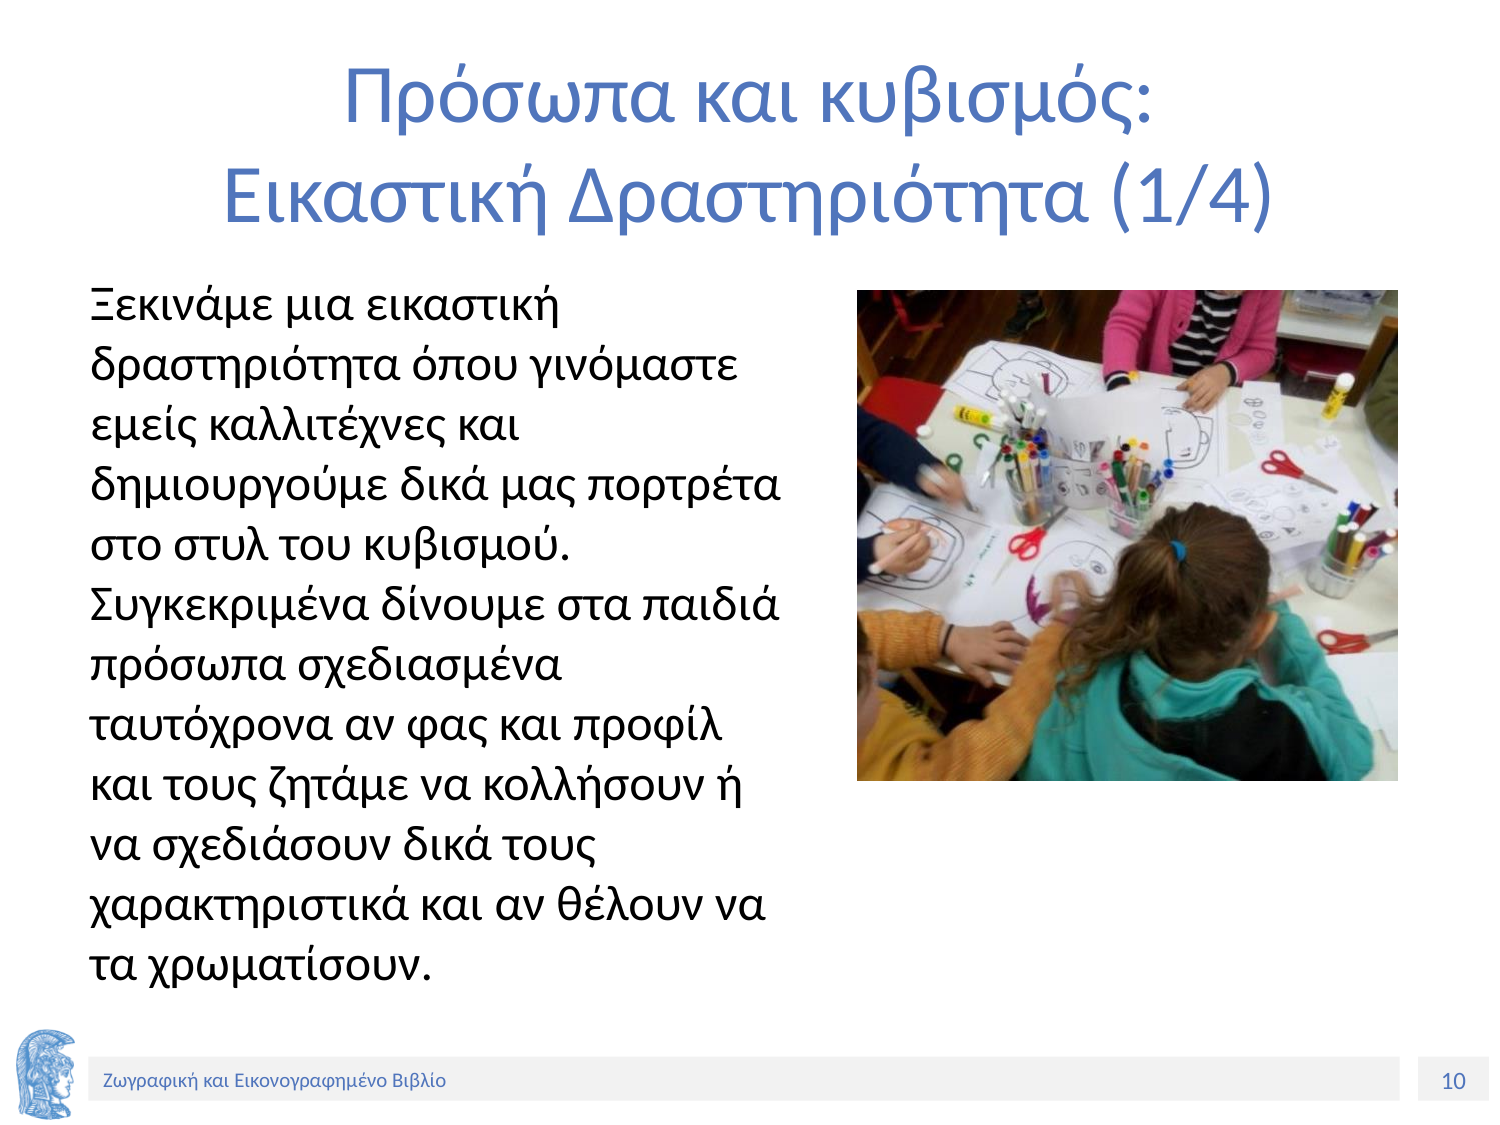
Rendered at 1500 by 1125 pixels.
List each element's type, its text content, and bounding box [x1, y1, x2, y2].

title Πρόσωπα και κυβισμός: Εικαστική Δραστηριότητα (1/4) [75, 45, 1425, 233]
picture [9, 1026, 81, 1120]
list Ξεκινάμε μια εικαστική δραστηριότητα όπου γινόμαστε εμείς καλλιτέχνες και δημιουργούμε δικά μας πορτρέτα στο στυλ του κυβισμού. Συγκεκριμένα δίνουμε στα παιδιά πρόσωπα σχεδιασμένα ταυτόχρονα αν φας και προφίλ και τους ζητάμε να κολλήσουν ή να σχεδιάσουν δικά τους χαρακτηριστικά και αν θέλουν να τα χρωματίσουν. [75, 262, 809, 1005]
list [856, 290, 1399, 781]
